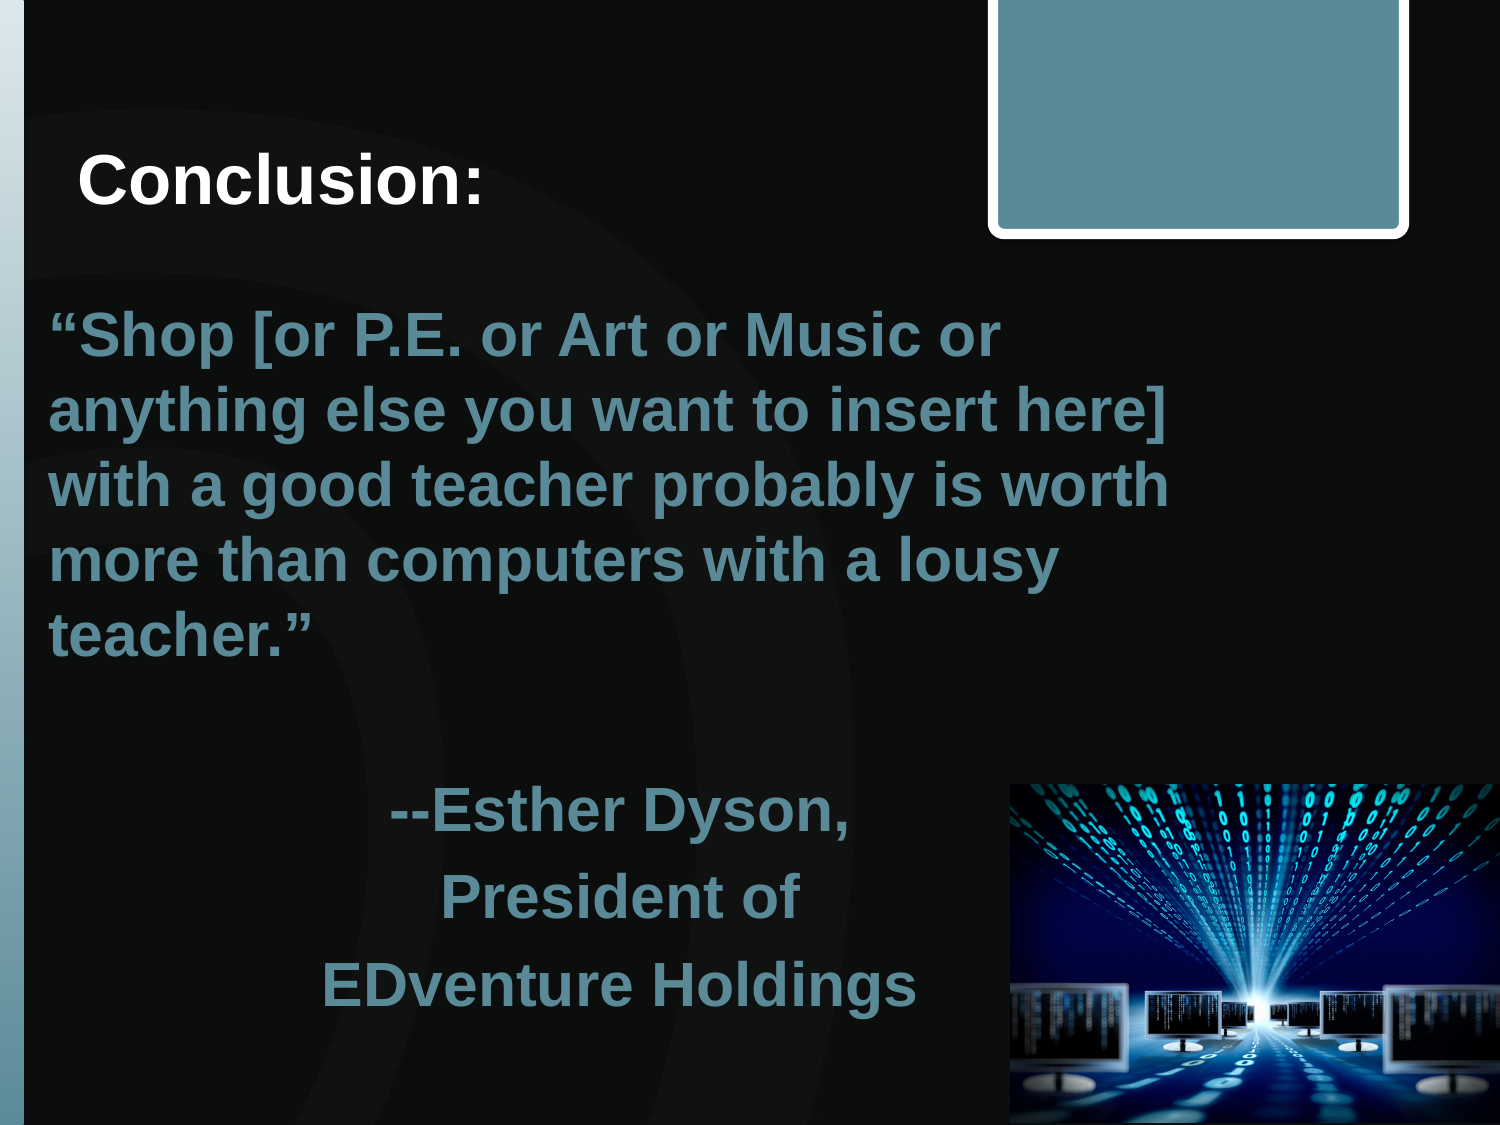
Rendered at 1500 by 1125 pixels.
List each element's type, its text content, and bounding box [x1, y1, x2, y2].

title Conclusion: [62, 99, 999, 227]
picture [24, 0, 1500, 1125]
list “Shop [or P.E. or Art or Music or anything else you want to insert here] with a good teacher probably is worth more than computers with a lousy teacher.” --Esther Dyson, President of EDventure Holdings [33, 286, 1209, 1088]
